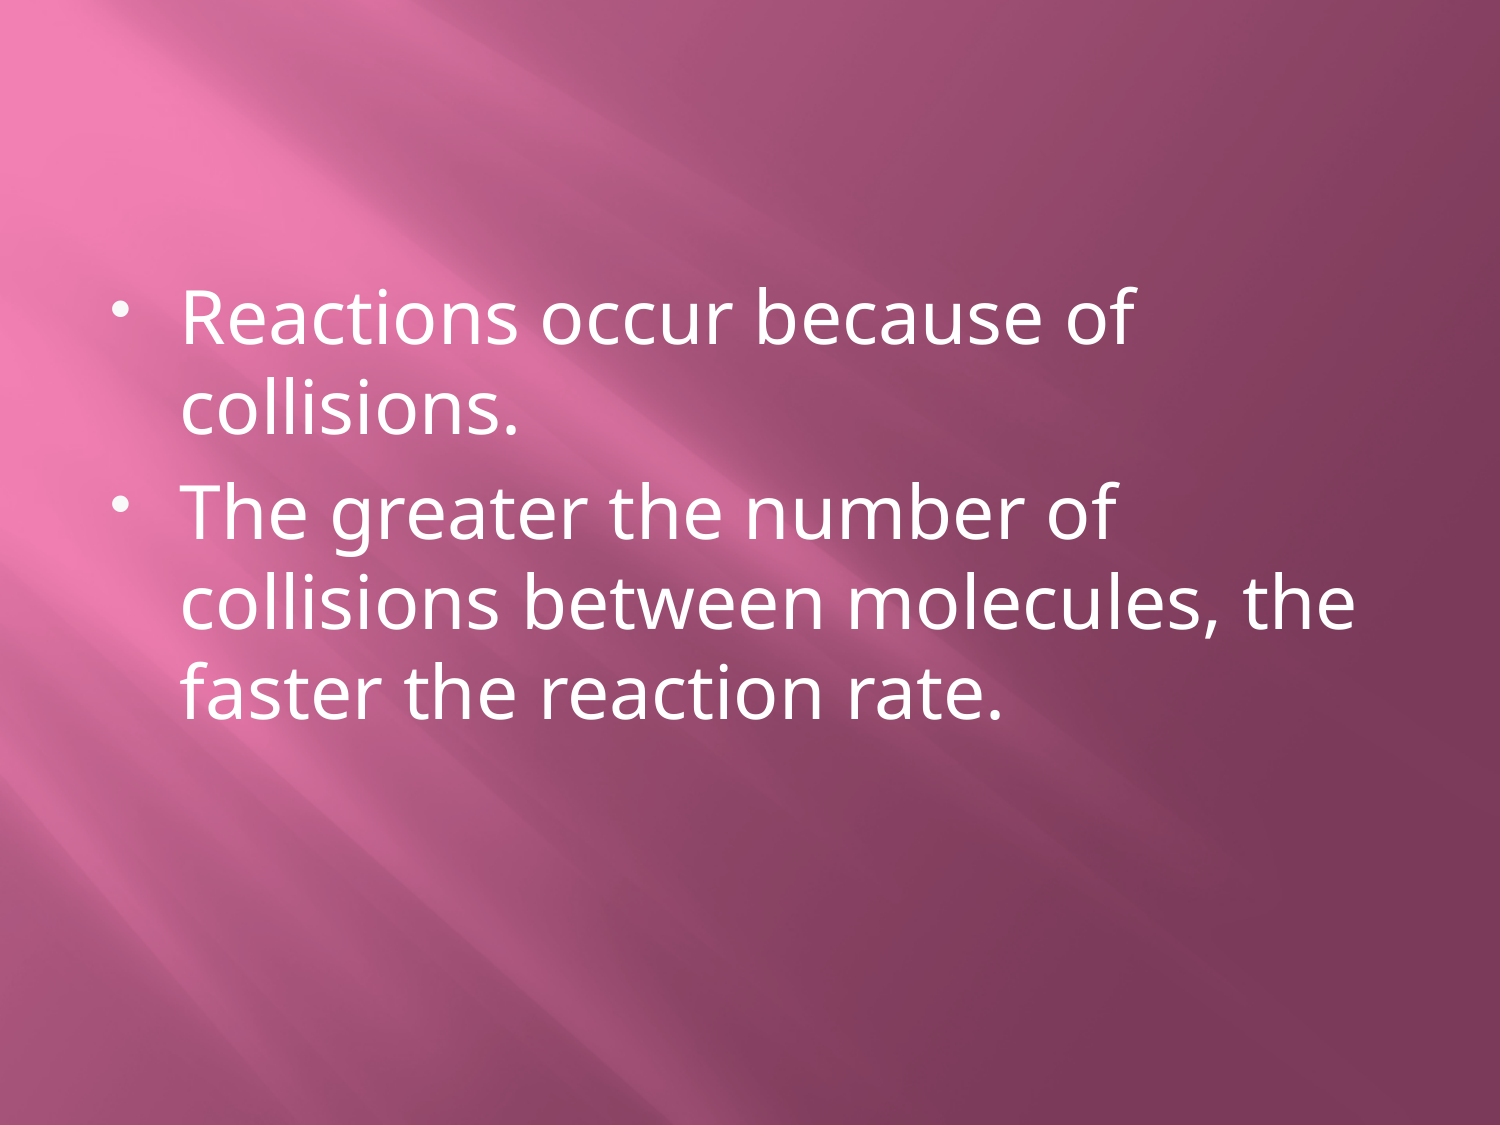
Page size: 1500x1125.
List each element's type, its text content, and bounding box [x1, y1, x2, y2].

list Reactions occur because of collisions. The greater the number of collisions between molecules, the faster the reaction rate. [75, 262, 1425, 1035]
